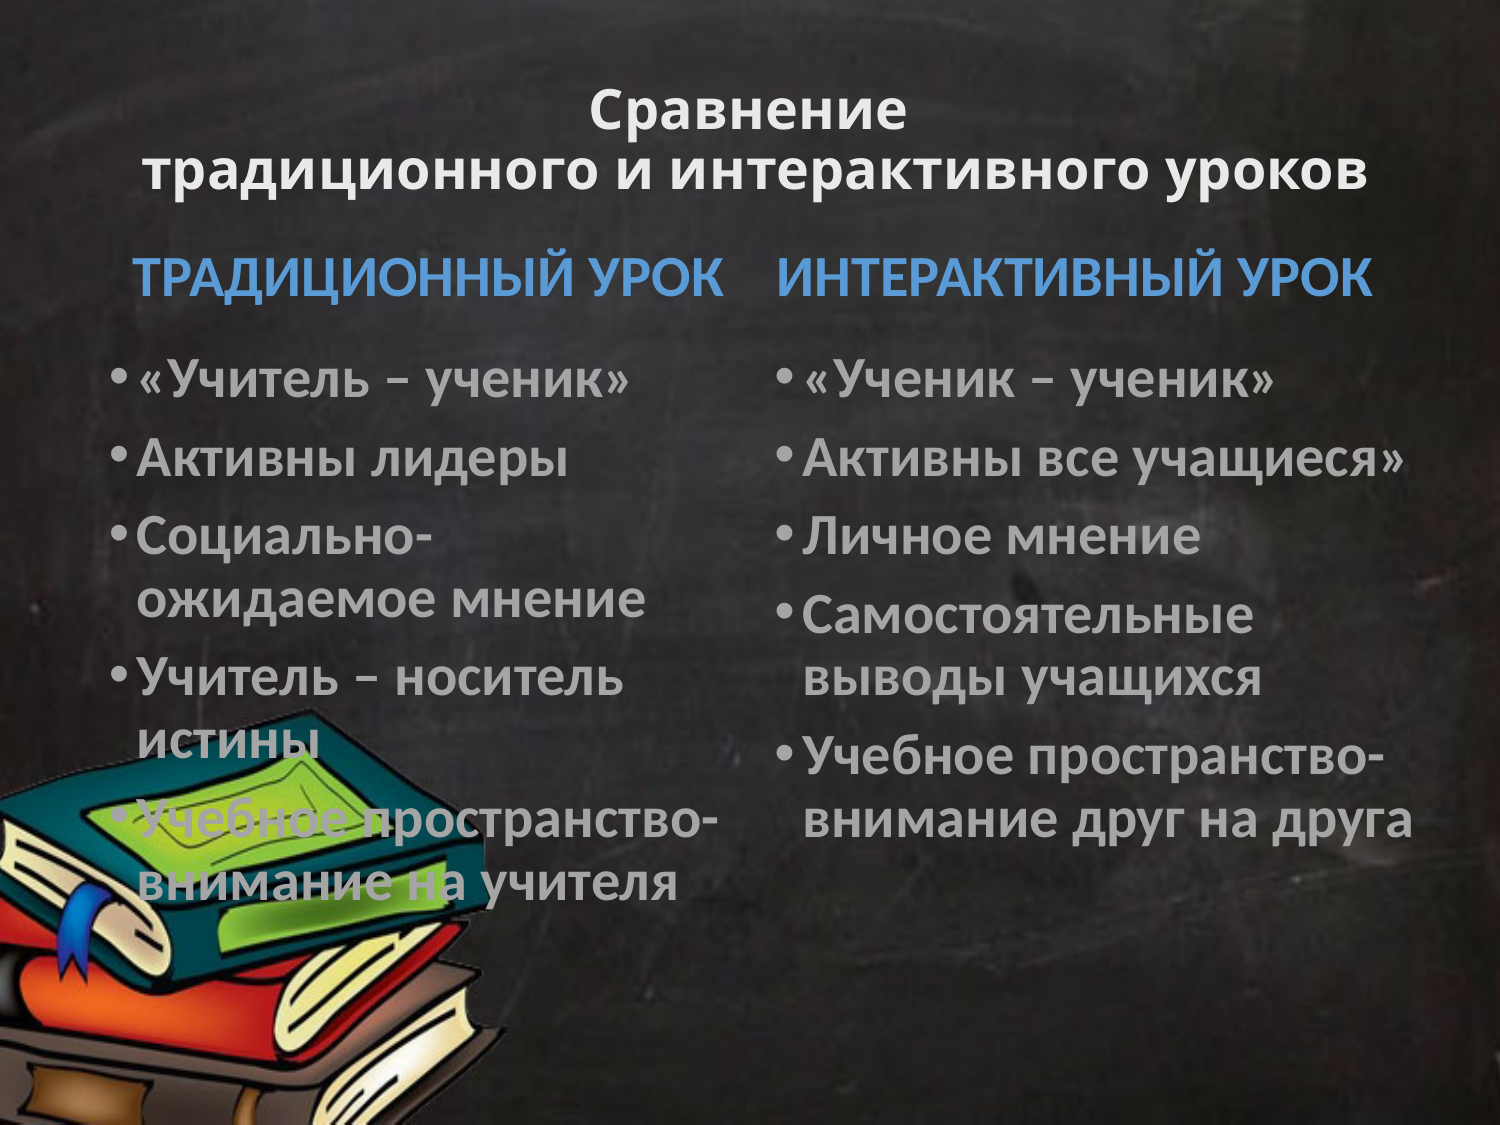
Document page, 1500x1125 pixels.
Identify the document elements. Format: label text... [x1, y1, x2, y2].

picture [0, 0, 1500, 1125]
list «Учитель – ученик» Активны лидеры Социально-ожидаемое мнение Учитель – носитель истины Учебное пространство-внимание на учителя [93, 339, 738, 1016]
list Традиционный урок [117, 234, 740, 317]
list Интерактивный урок [761, 234, 1400, 317]
list «Ученик – ученик» Активны все учащиеся» Личное мнение Самостоятельные выводы учащихся Учебное пространство-внимание друг на друга [759, 339, 1430, 1016]
title Сравнение традиционного и интерактивного уроков [93, 59, 1418, 223]
